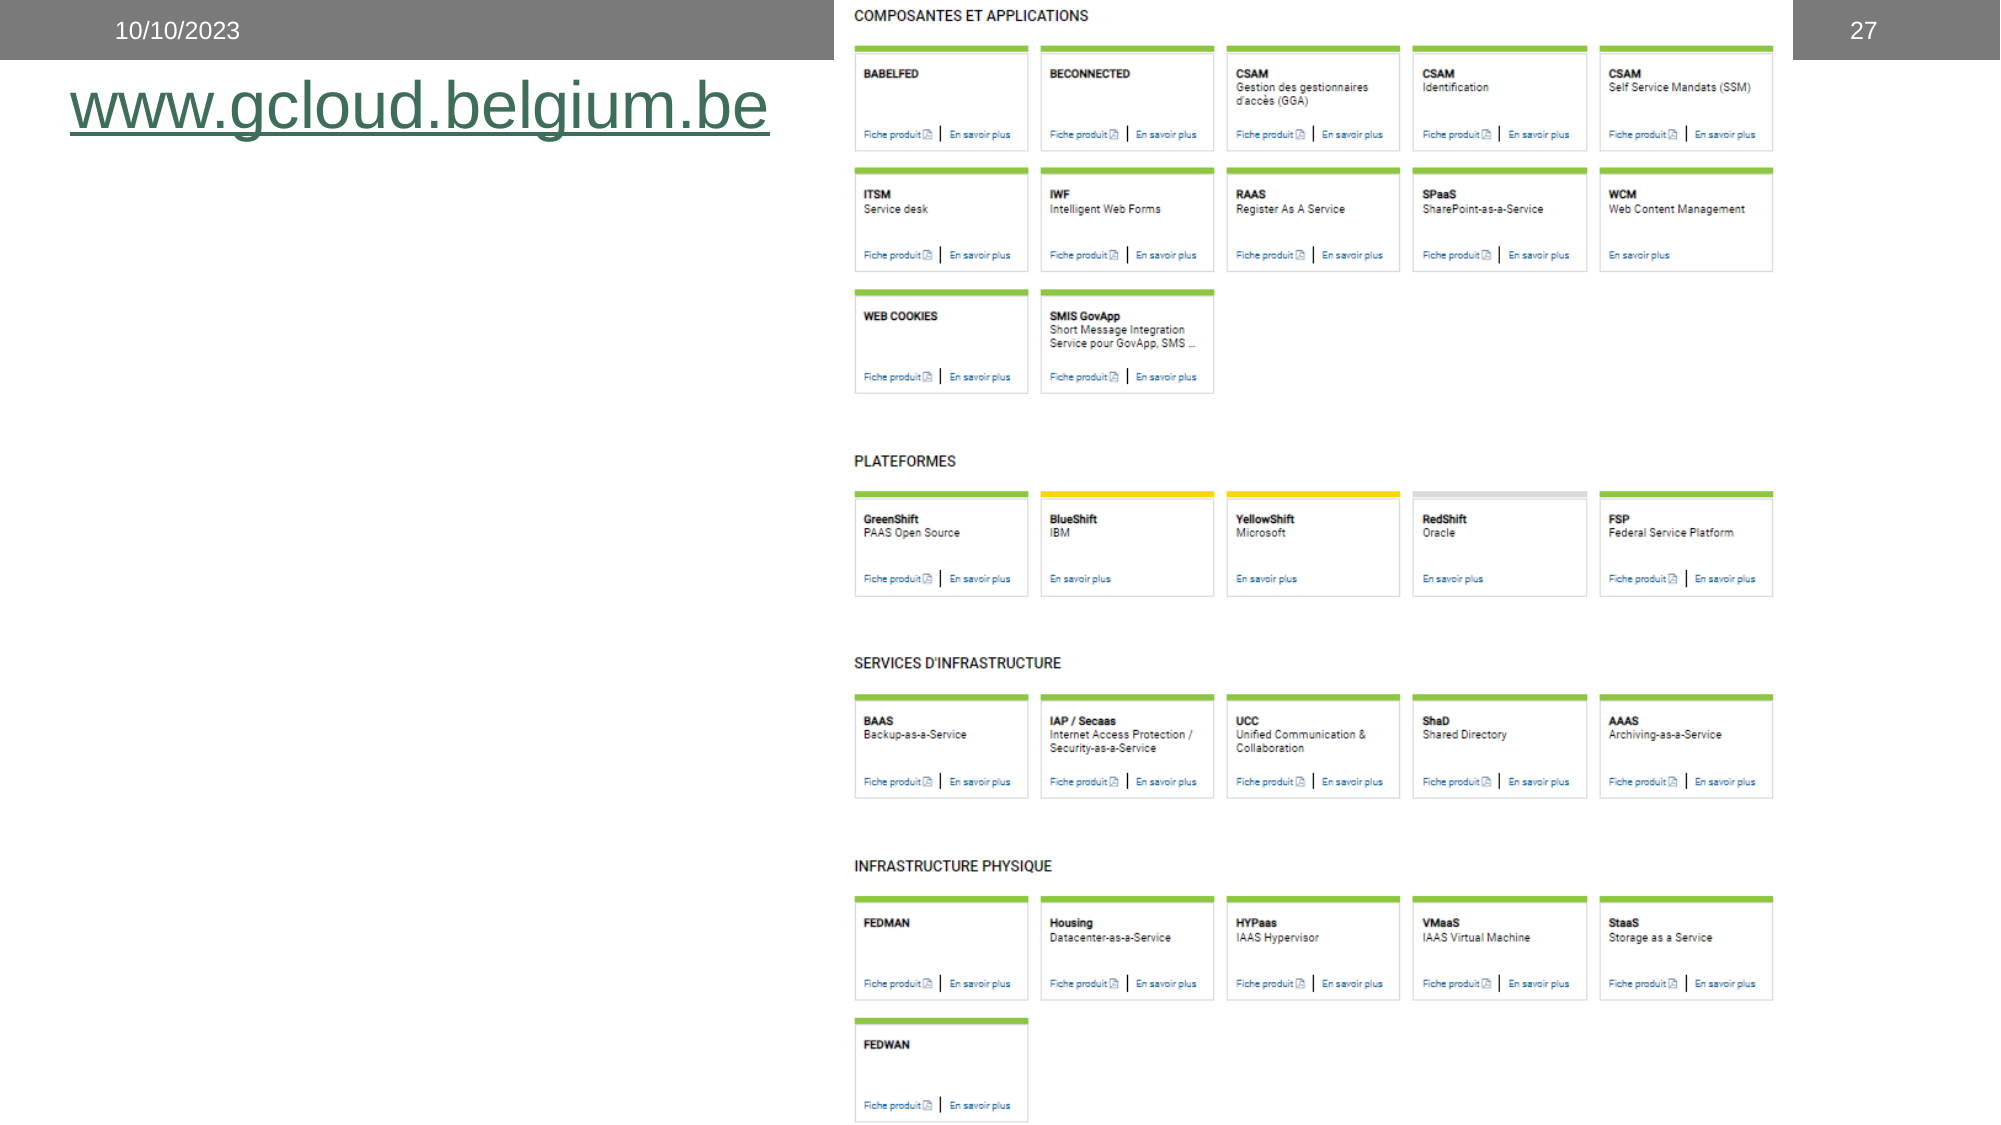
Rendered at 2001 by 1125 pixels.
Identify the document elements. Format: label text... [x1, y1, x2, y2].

picture [834, 0, 1793, 1125]
slide_number 27 [1801, 3, 1900, 57]
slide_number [99, 3, 734, 57]
text_box www.gcloud.belgium.be [55, 54, 785, 230]
